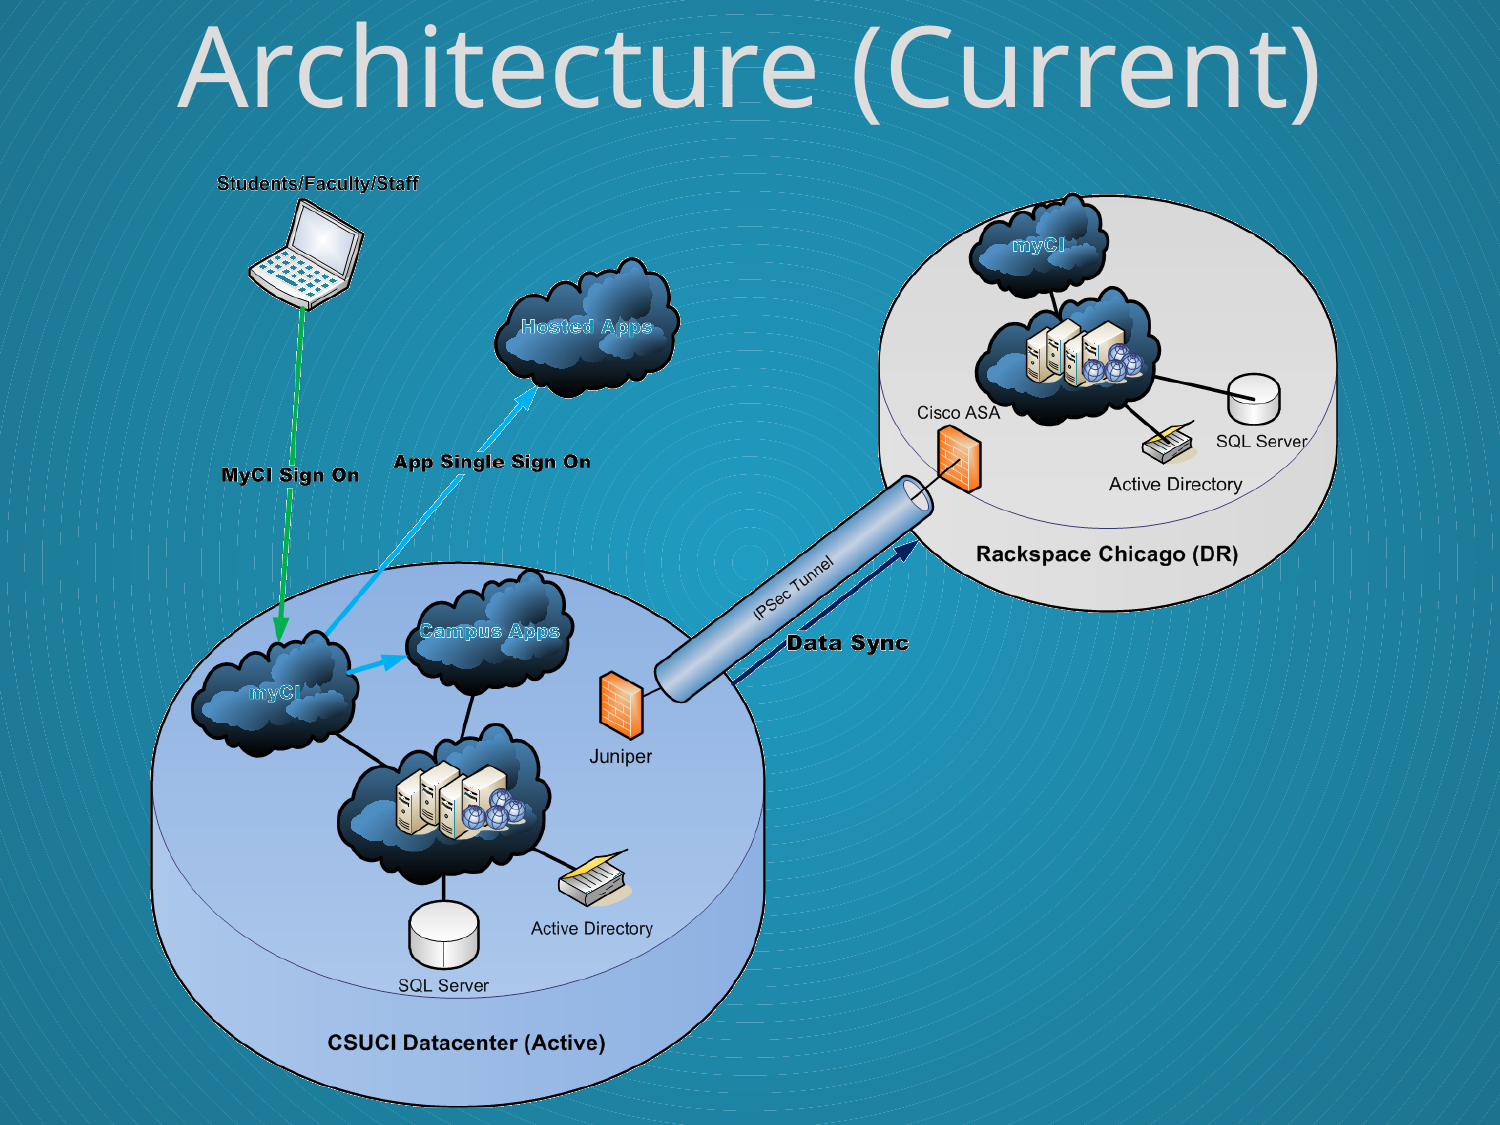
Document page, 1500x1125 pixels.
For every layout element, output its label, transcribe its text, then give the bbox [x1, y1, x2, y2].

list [148, 168, 1339, 1109]
title Architecture (Current) [75, 0, 1425, 175]
